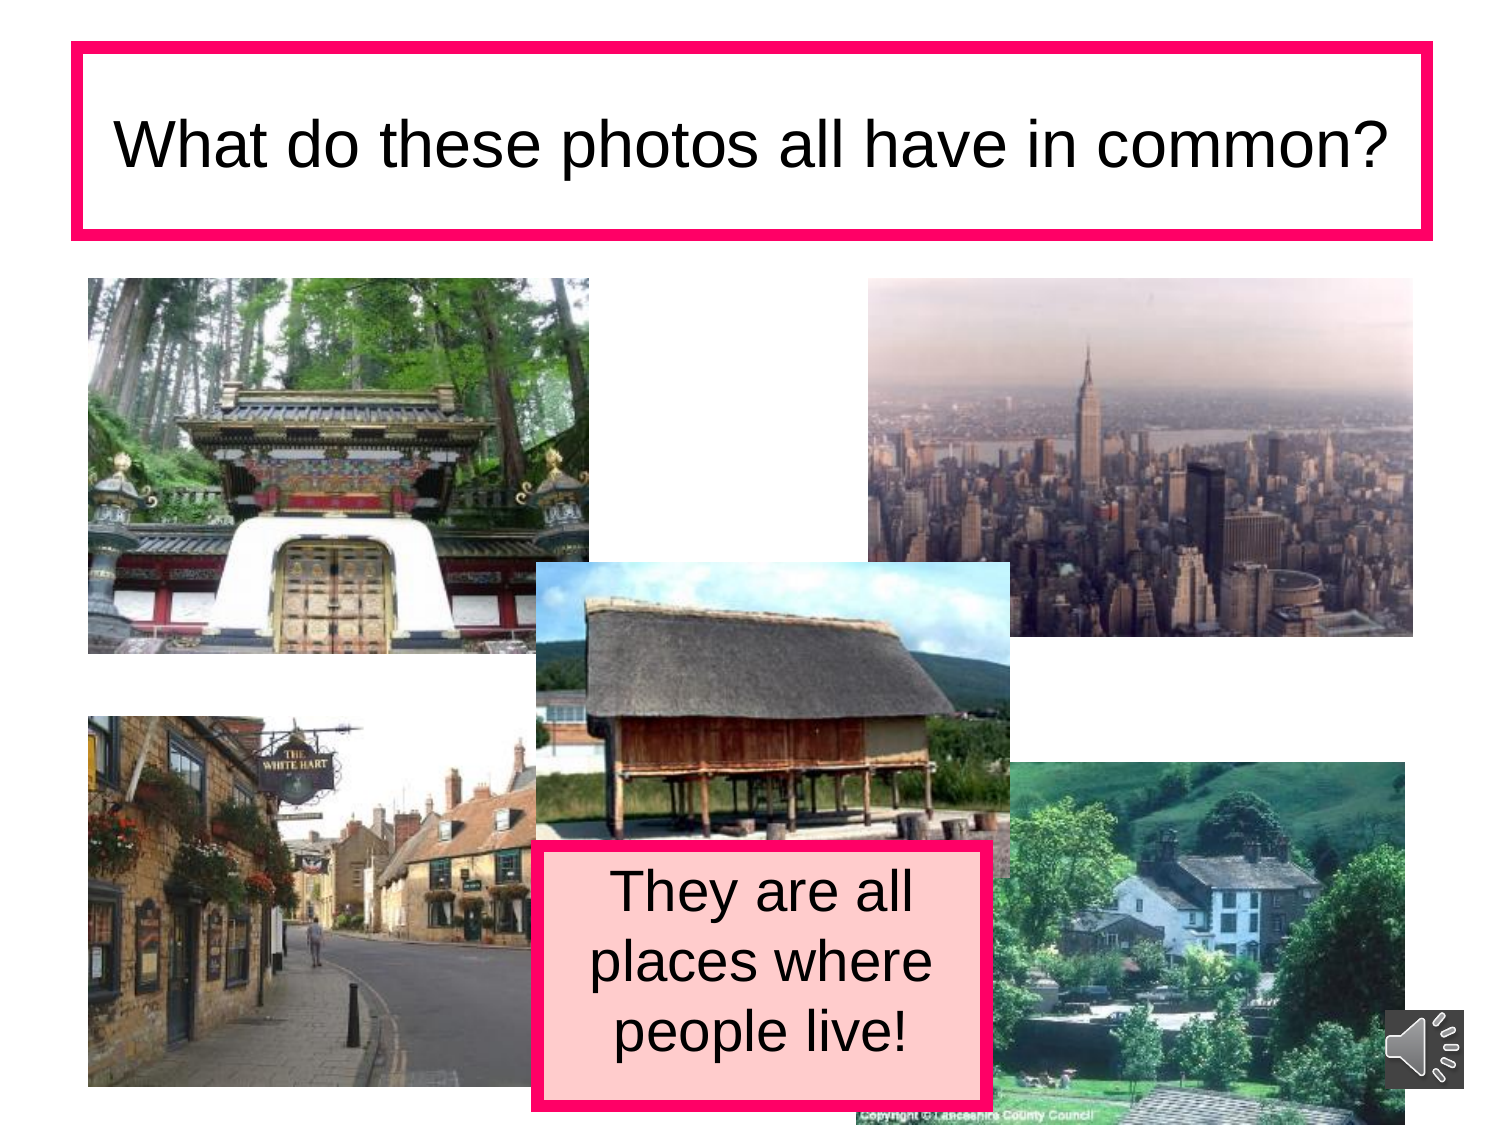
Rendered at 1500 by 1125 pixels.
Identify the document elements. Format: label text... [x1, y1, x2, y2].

title What do these photos all have in common? [71, 41, 1433, 241]
text_box They are all places where people live! [537, 878, 856, 1106]
picture [88, 278, 1465, 1125]
